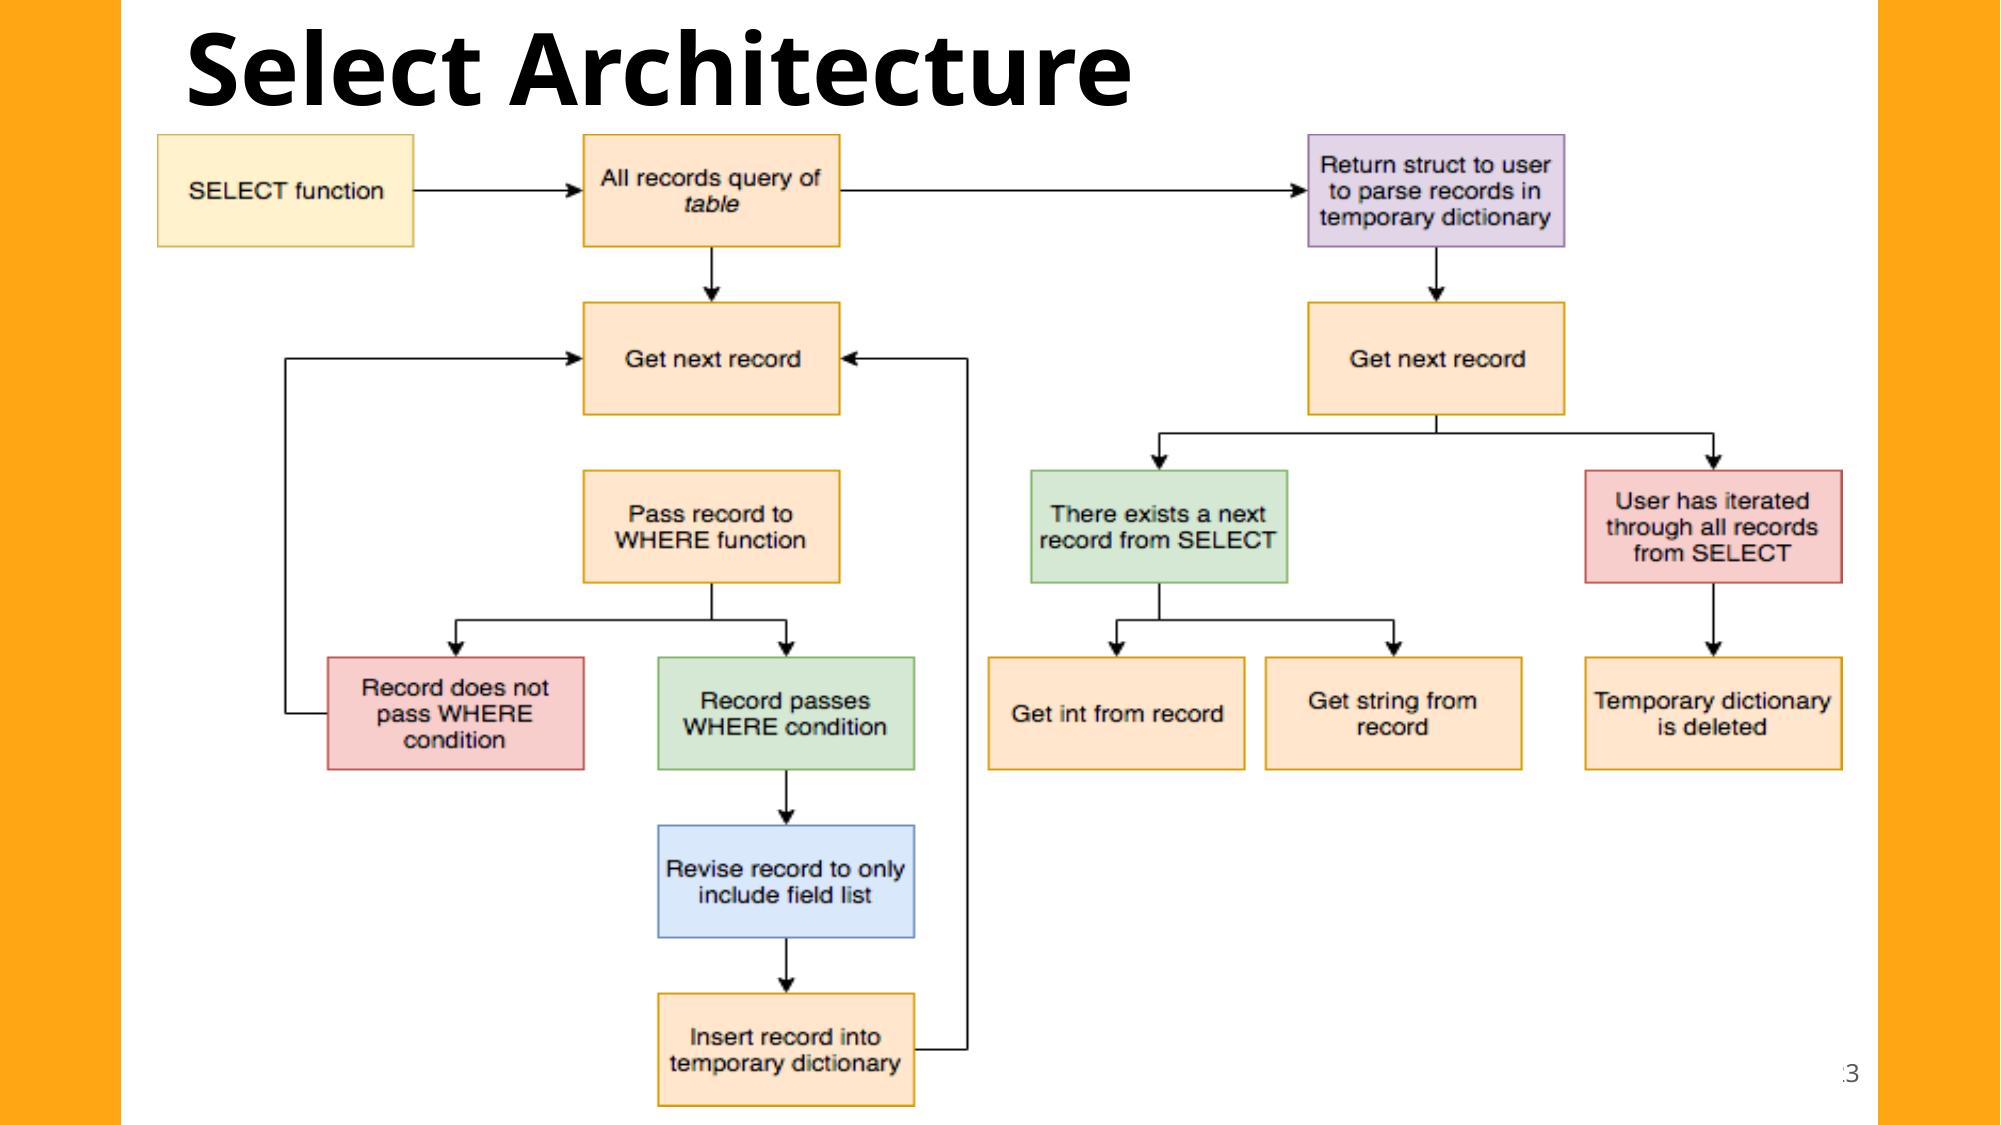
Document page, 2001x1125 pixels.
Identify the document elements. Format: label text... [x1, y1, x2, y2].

picture [156, 134, 1843, 1107]
text_box [1878, 0, 2000, 1125]
slide_number 23 [1843, 1045, 1875, 1103]
text_box [0, 0, 121, 1125]
text_box Select Architecture [170, 0, 1786, 134]
